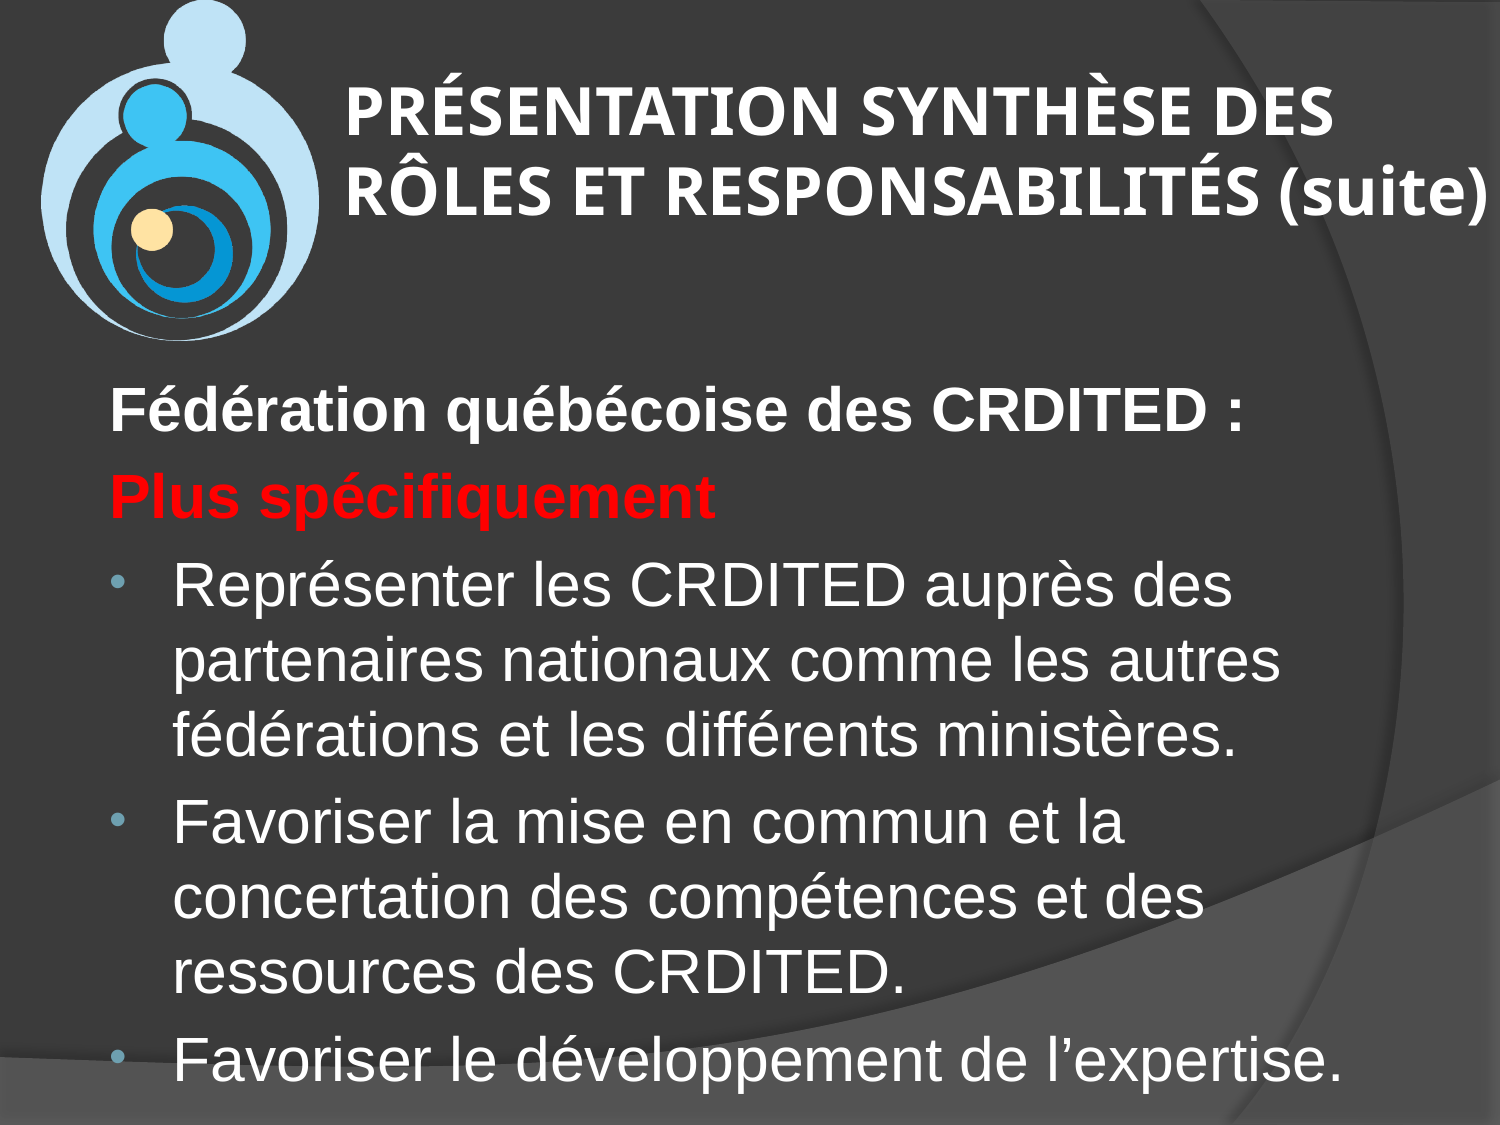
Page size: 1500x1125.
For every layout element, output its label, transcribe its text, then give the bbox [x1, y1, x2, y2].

title PRÉSENTATION SYNTHÈSE DES RÔLES ET RESPONSABILITÉS (suite) [336, 54, 1500, 243]
picture [41, 0, 319, 341]
list Fédération québécoise des CRDITED : Plus spécifiquement Représenter les CRDITED auprès des partenaires nationaux comme les autres fédérations et les différents ministères. Favoriser la mise en commun et la concertation des compétences et des ressources des CRDITED. Favoriser le développement de l’expertise. [88, 361, 1439, 1105]
